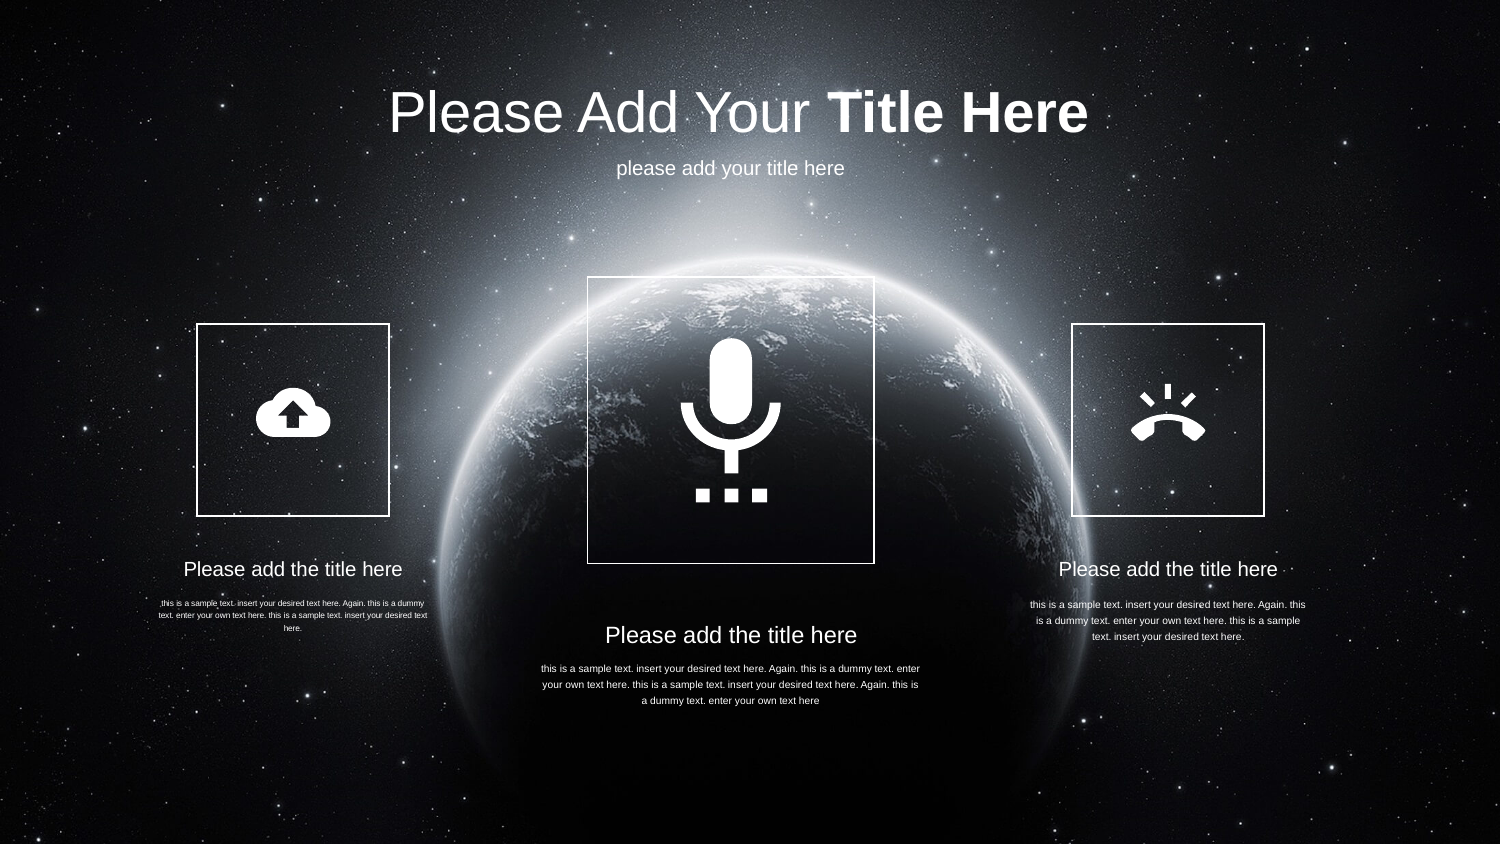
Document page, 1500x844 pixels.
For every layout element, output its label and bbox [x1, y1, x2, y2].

text_box [196, 323, 390, 517]
text_box [1027, 553, 1310, 646]
picture [0, 0, 1500, 844]
text_box [535, 617, 926, 710]
text_box [1071, 323, 1265, 517]
text_box [587, 276, 875, 564]
text_box [151, 553, 435, 646]
